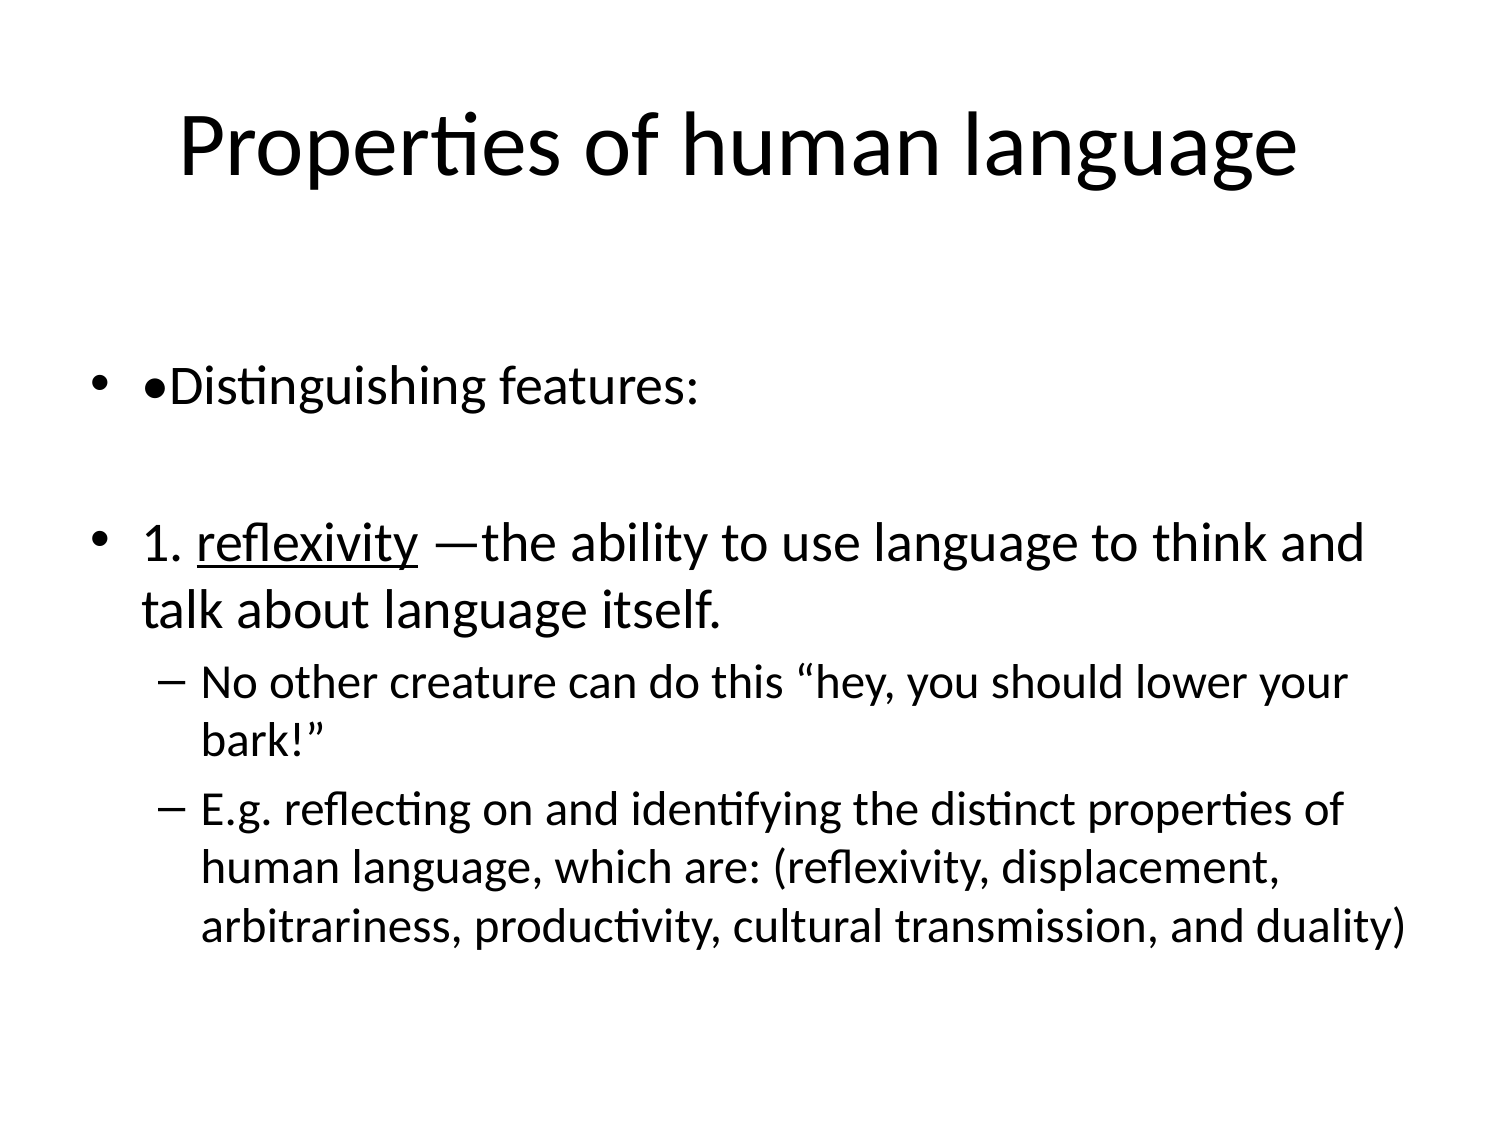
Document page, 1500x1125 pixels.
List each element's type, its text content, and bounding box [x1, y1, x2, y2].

list •Distinguishing features: 1. reflexivity —the ability to use language to think and talk about language itself. No other creature can do this “hey, you should lower your bark!” E.g. reflecting on and identifying the distinct properties of human language, which are: (reflexivity, displacement, arbitrariness, productivity, cultural transmission, and duality) [75, 262, 1425, 1005]
title Properties of human language [75, 45, 1425, 233]
